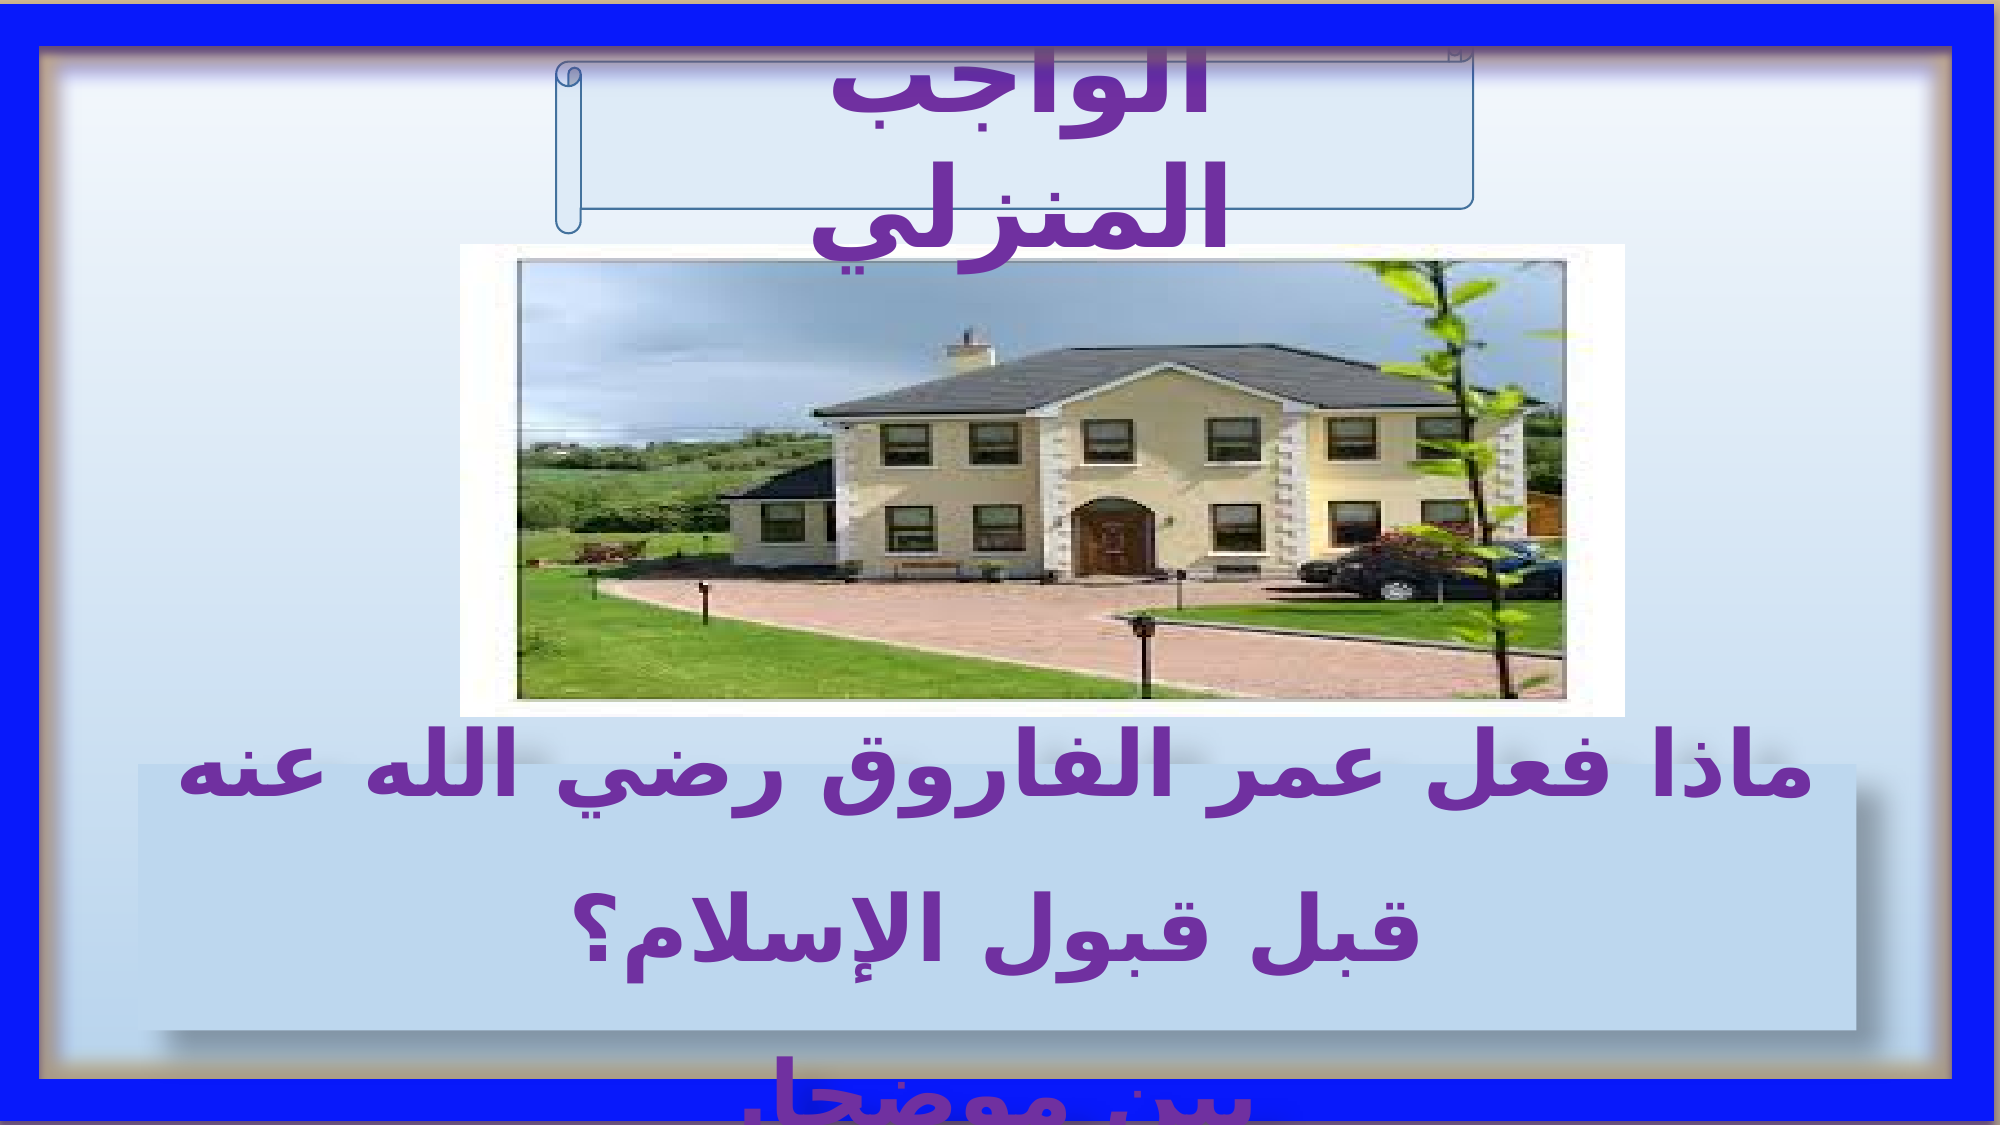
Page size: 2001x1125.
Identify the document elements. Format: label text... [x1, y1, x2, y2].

picture [460, 244, 1625, 717]
text_box [17, 24, 1974, 1101]
text_box ماذا فعل عمر الفاروق رضي الله عنه قبل قبول الإسلام؟ بين موضحا. [137, 763, 1857, 1031]
